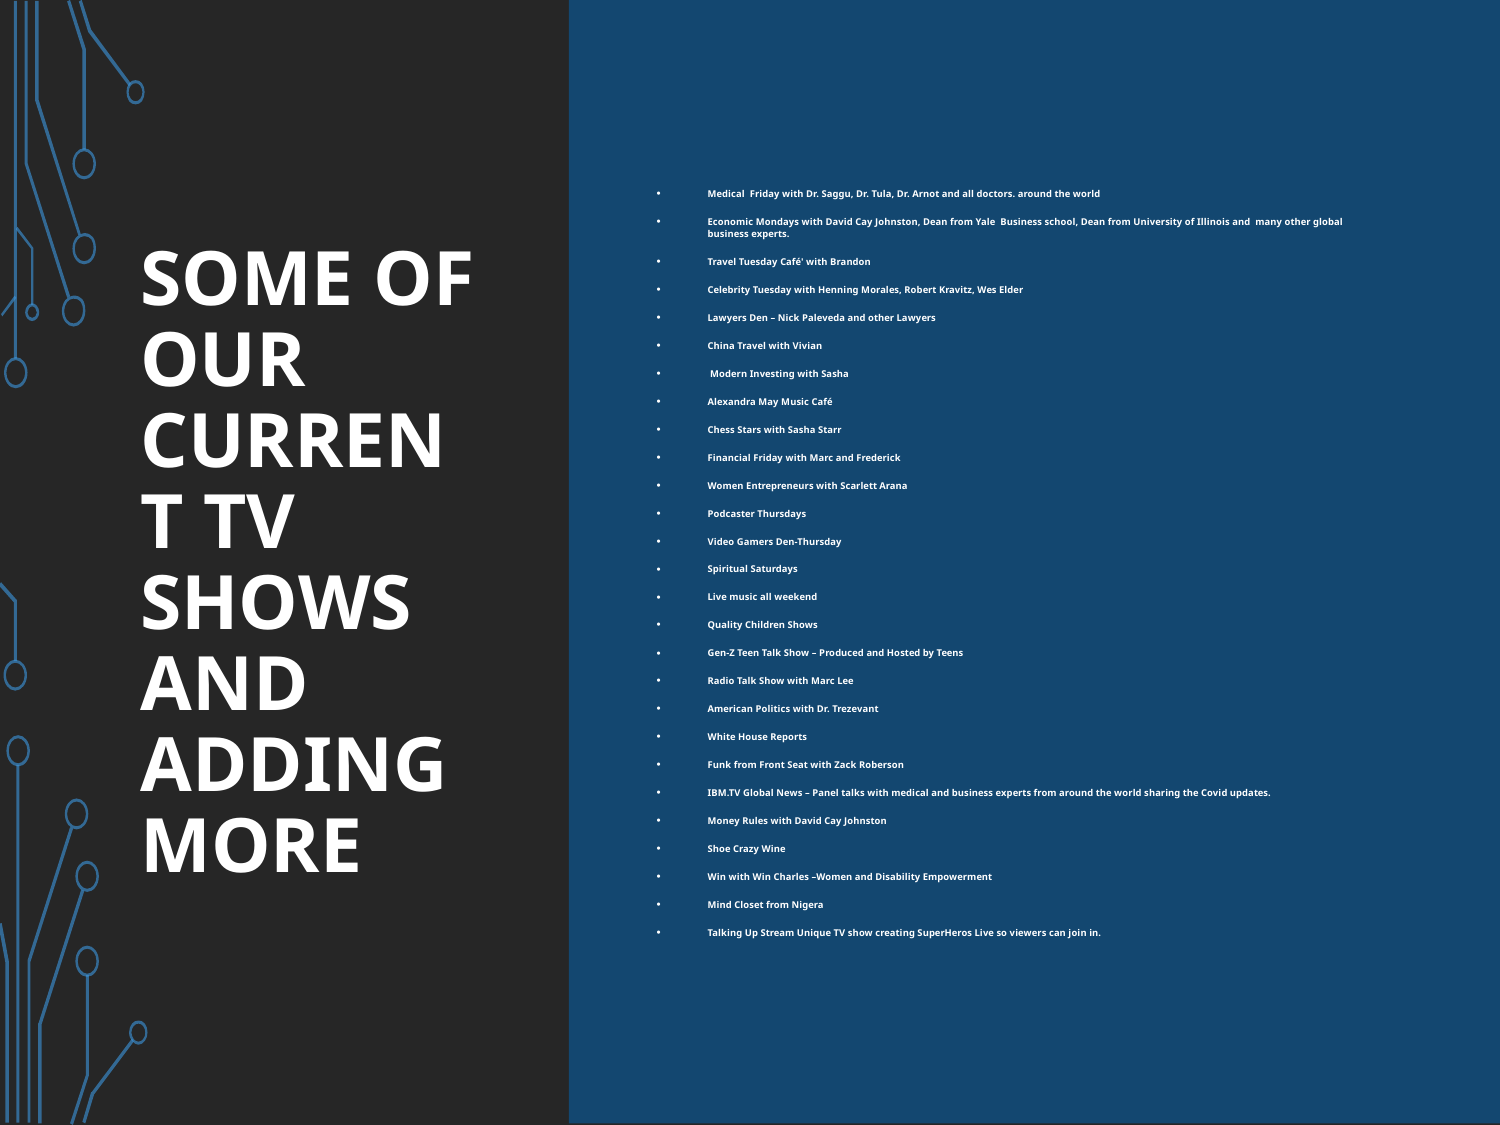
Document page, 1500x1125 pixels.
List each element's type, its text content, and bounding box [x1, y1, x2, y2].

title Some of Our Current TV Shows and adding more [149, 179, 502, 950]
text_box [149, 0, 1500, 1125]
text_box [0, 0, 149, 1125]
list Medical Friday with Dr. Saggu, Dr. Tula, Dr. Arnot and all doctors. around the world Economic Mondays with David Cay Johnston, Dean from Yale Business school, Dean from University of Illinois and many other global business experts. Travel Tuesday Café' with Brandon Celebrity Tuesday with Henning Morales, Robert Kravitz, Wes Elder Lawyers Den – Nick Paleveda and other Lawyers China Travel with Vivian Modern Investing with Sasha Alexandra May Music Café Chess Stars with Sasha Starr Financial Friday with Marc and Frederick Women Entrepreneurs with Scarlett Arana Podcaster Thursdays Video Gamers Den-Thursday Spiritual Saturdays Live music all weekend Quality Children Shows Gen-Z Teen Talk Show – Produced and Hosted by Teens Radio Talk Show with Marc Lee American Politics with Dr. Trezevant White House Reports Funk from Front Seat with Zack Roberson IBM.TV Global News – Panel talks with medical and business experts from around the world sharing the Covid updates. Money Rules with David Cay Johnston Shoe Crazy Wine Win with Win Charles –Women and Disability Empowerment Mind Closet from Nigera Talking Up Stream Unique TV show creating SuperHeros Live so viewers can join in. [641, 179, 1360, 950]
text_box [568, 0, 1500, 1124]
